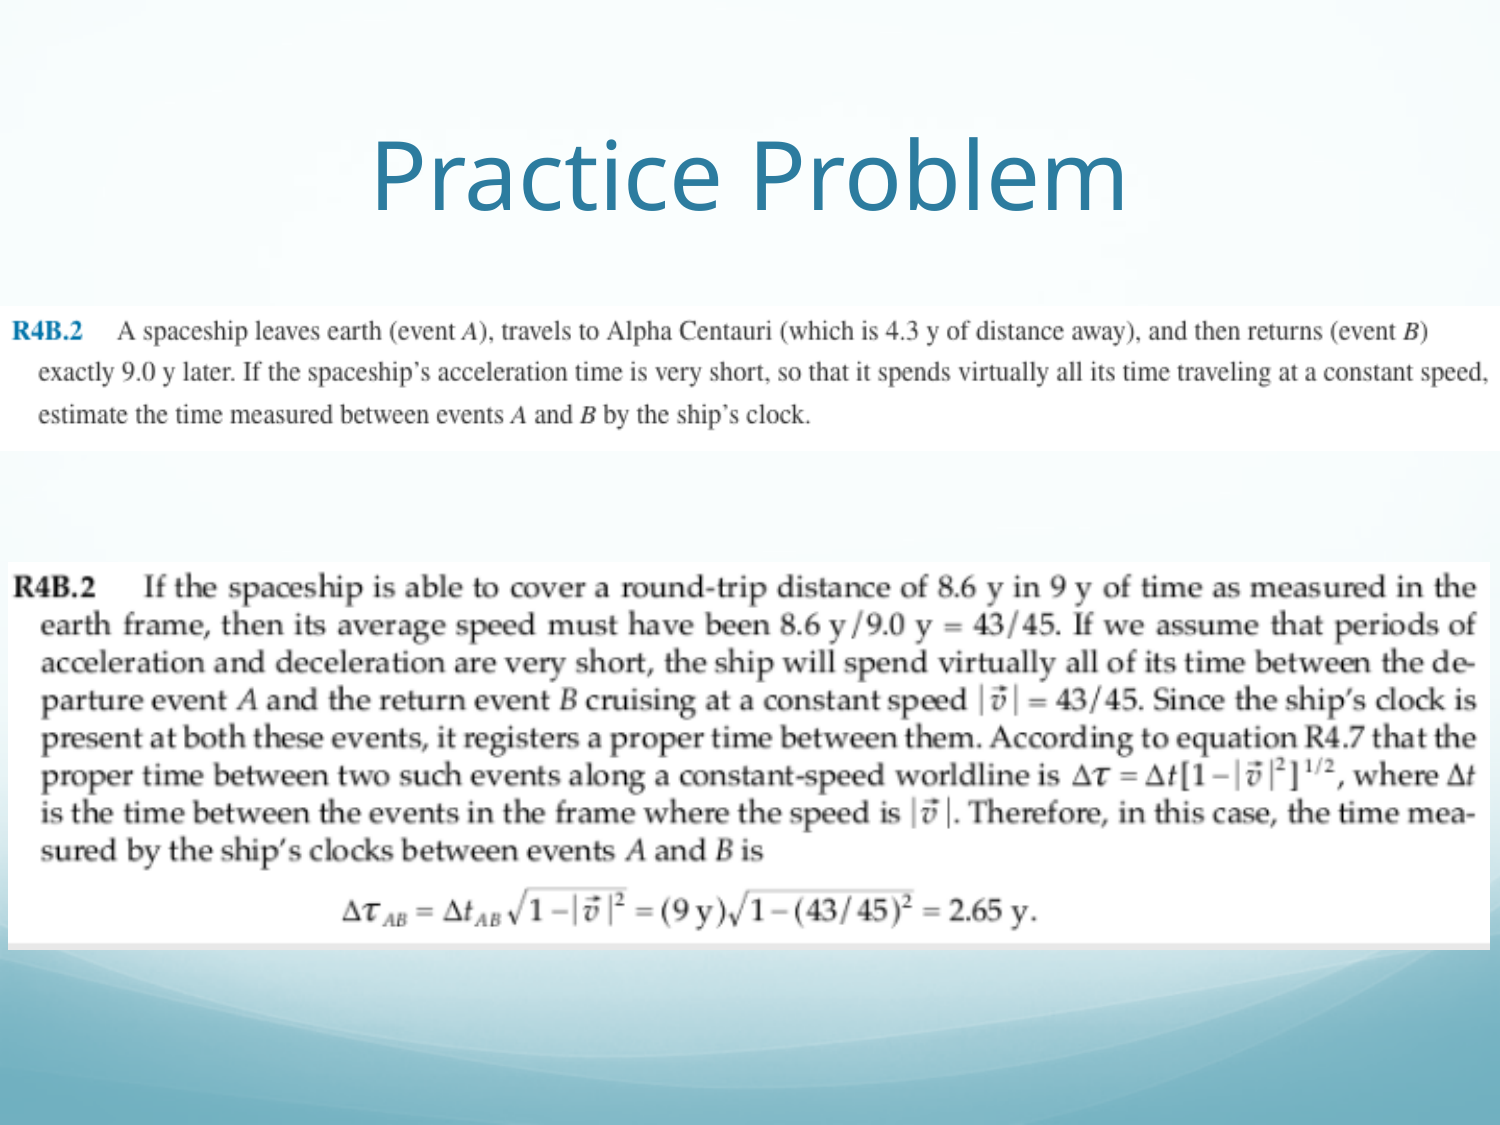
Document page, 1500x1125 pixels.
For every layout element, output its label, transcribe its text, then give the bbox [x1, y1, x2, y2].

picture [0, 306, 1500, 451]
picture [7, 561, 1491, 951]
title Practice Problem [90, 17, 1410, 237]
